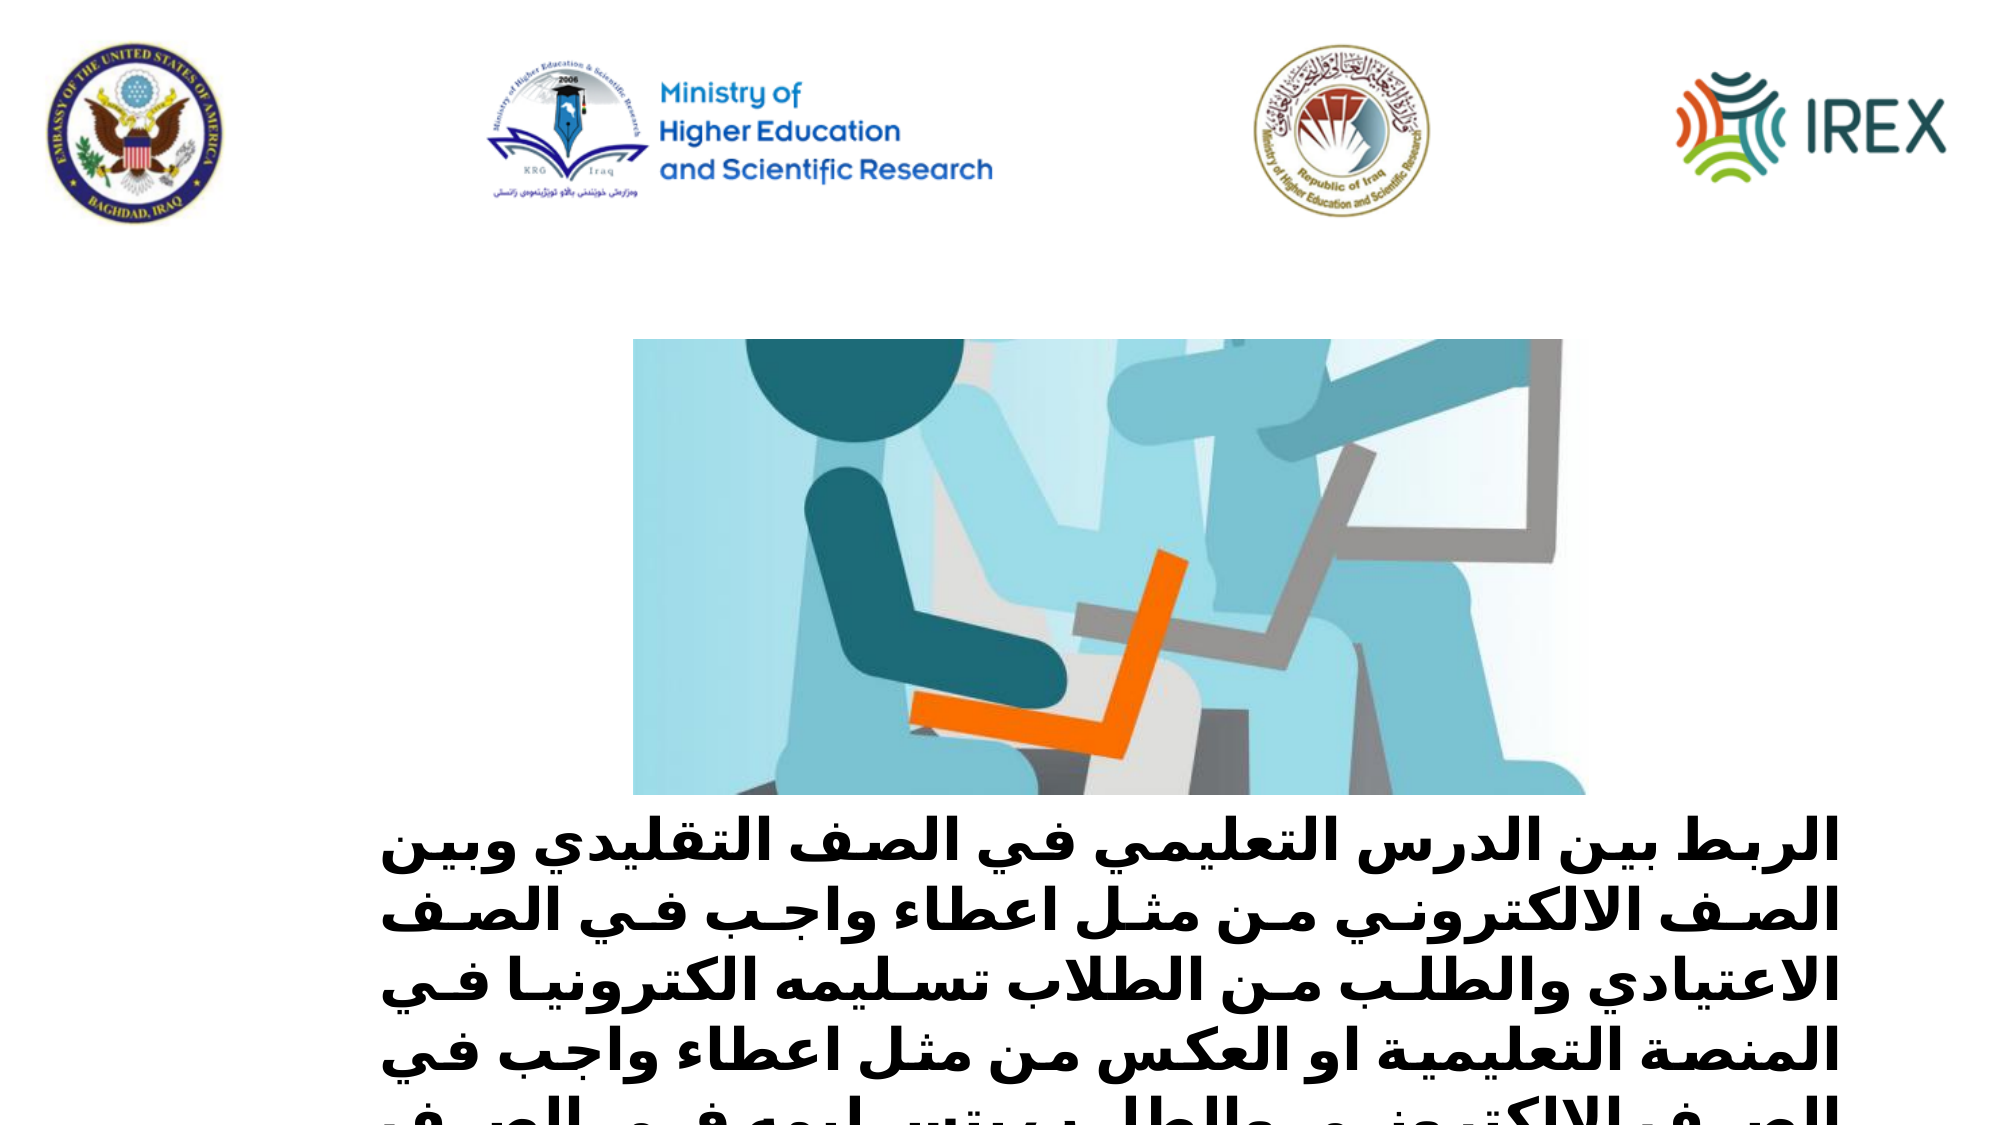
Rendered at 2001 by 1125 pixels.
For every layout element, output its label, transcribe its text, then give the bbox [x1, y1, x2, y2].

picture [633, 339, 1589, 795]
picture [28, 29, 1974, 247]
text_box الربط بين الدرس التعليمي في الصف التقليدي وبين الصف الالكتروني من مثل اعطاء واجب في الصف الاعتيادي والطلب من الطلاب تسليمه الكترونيا في المنصة التعليمية او العكس من مثل اعطاء واجب في الصف الالكتروني والطلب بتسليمه في الصف الاعتيادي ومن دون الربط فانه لن يكون مزيج [364, 794, 1858, 1125]
